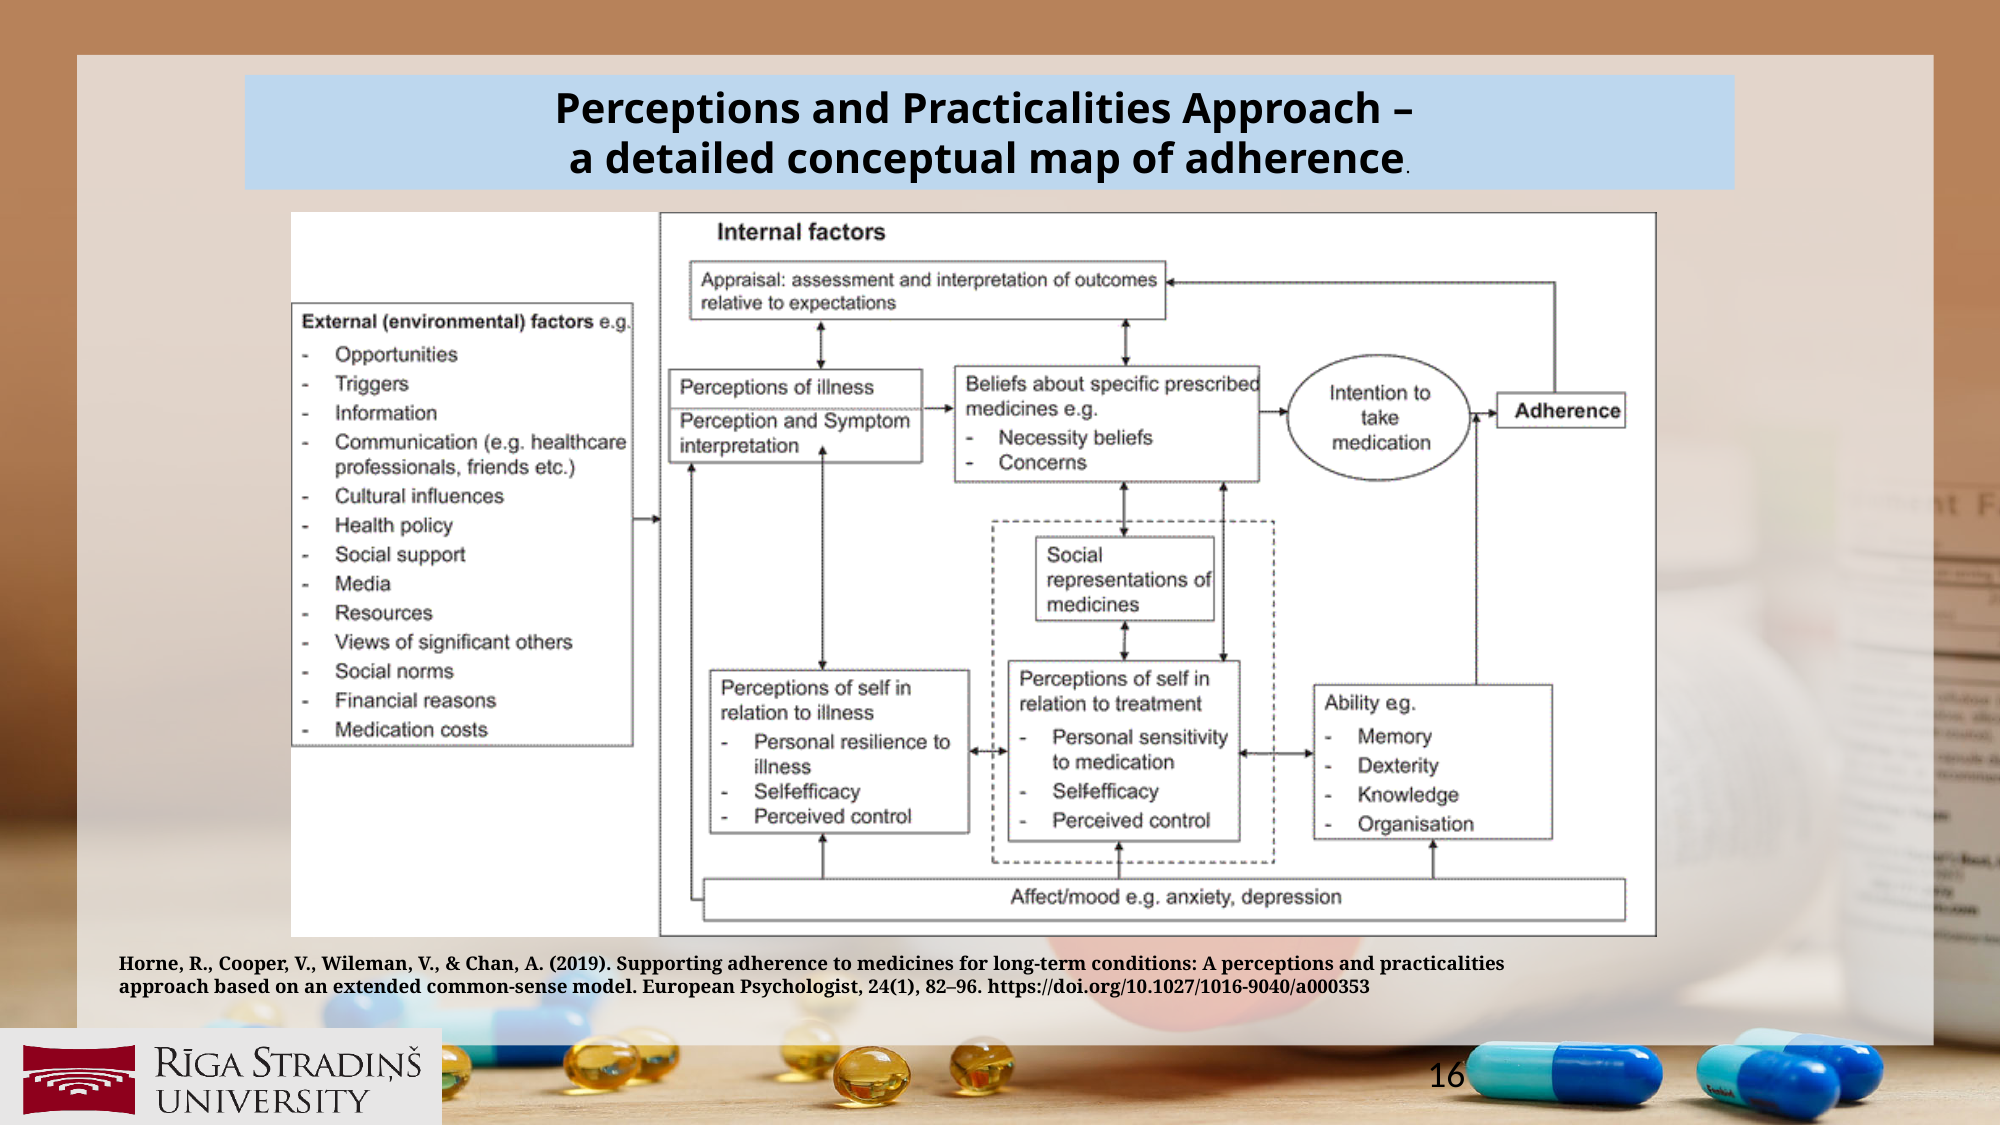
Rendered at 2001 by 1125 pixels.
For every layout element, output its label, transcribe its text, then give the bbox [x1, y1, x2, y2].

picture [0, 0, 2000, 1125]
text_box Perceptions and Practicalities Approach – a detailed conceptual map of adherence. [244, 74, 1735, 190]
text_box Horne, R., Cooper, V., Wileman, V., & Chan, A. (2019). Supporting adherence to medicines for long-term conditions: A perceptions and practicalities approach based on an extended common-sense model. European Psychologist, 24(1), 82–96. https://doi.org/10.1027/1016-9040/a000353 [104, 944, 1563, 1005]
slide_number 16 [1412, 1042, 1863, 1103]
